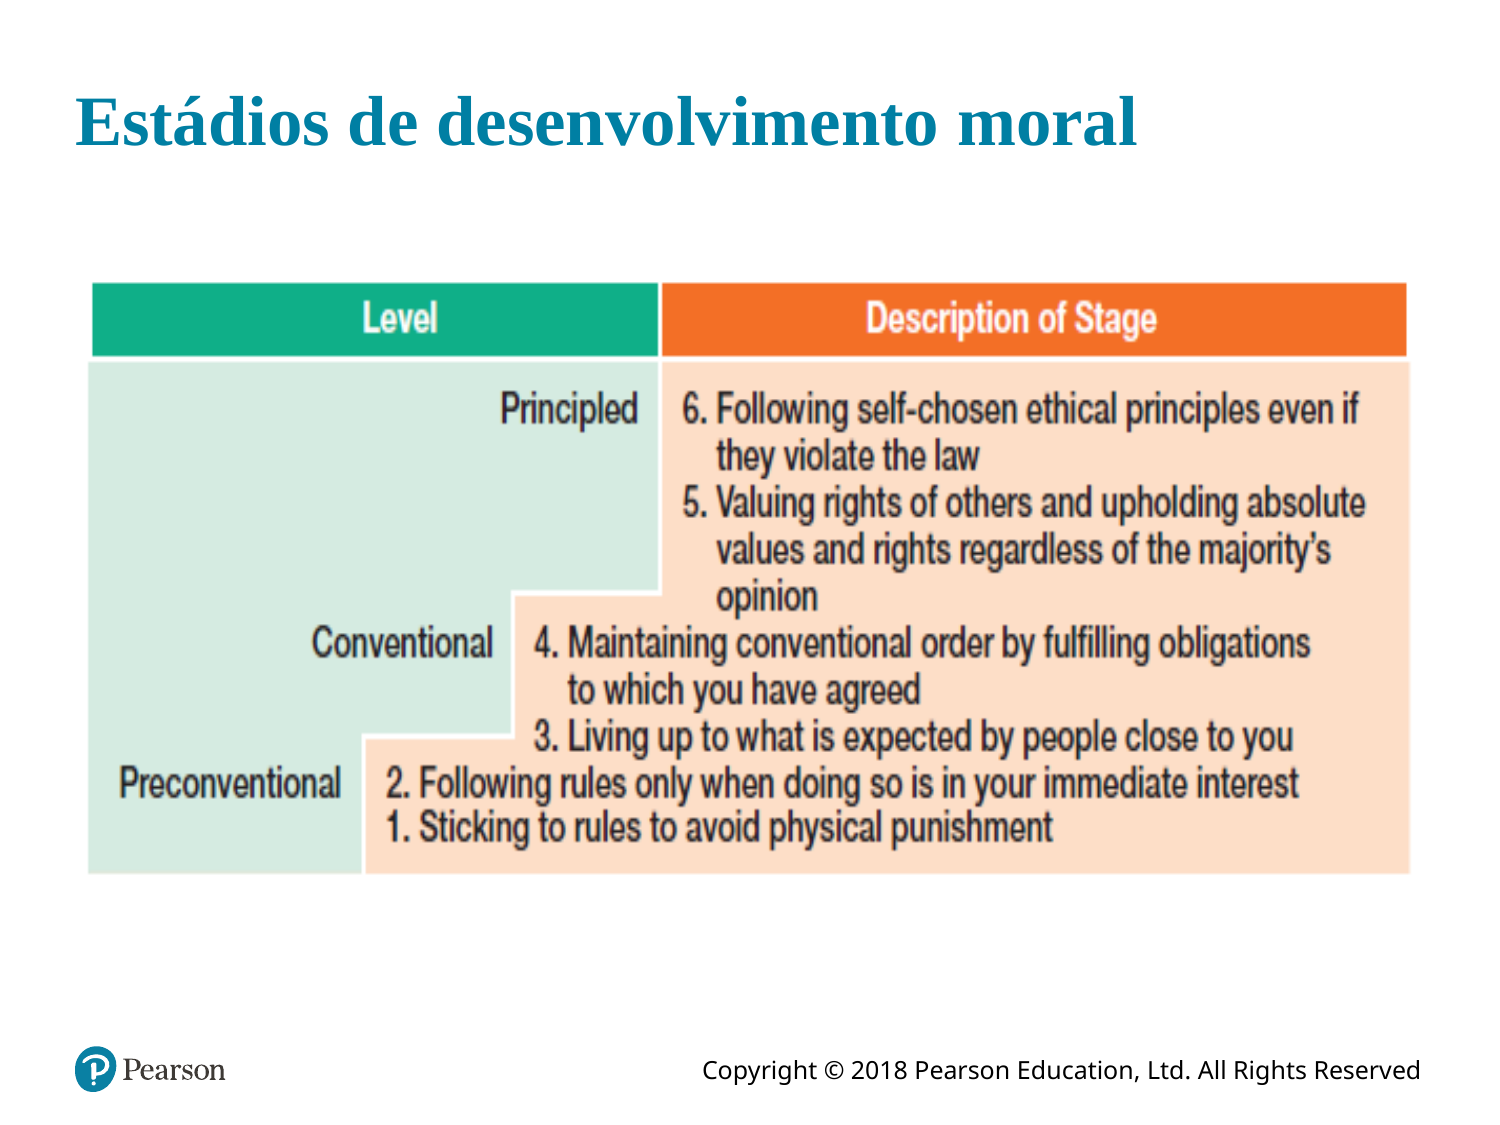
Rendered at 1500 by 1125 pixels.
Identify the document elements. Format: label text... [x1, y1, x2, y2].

picture [53, 246, 1447, 904]
title Estádios de desenvolvimento moral [75, 75, 1425, 200]
